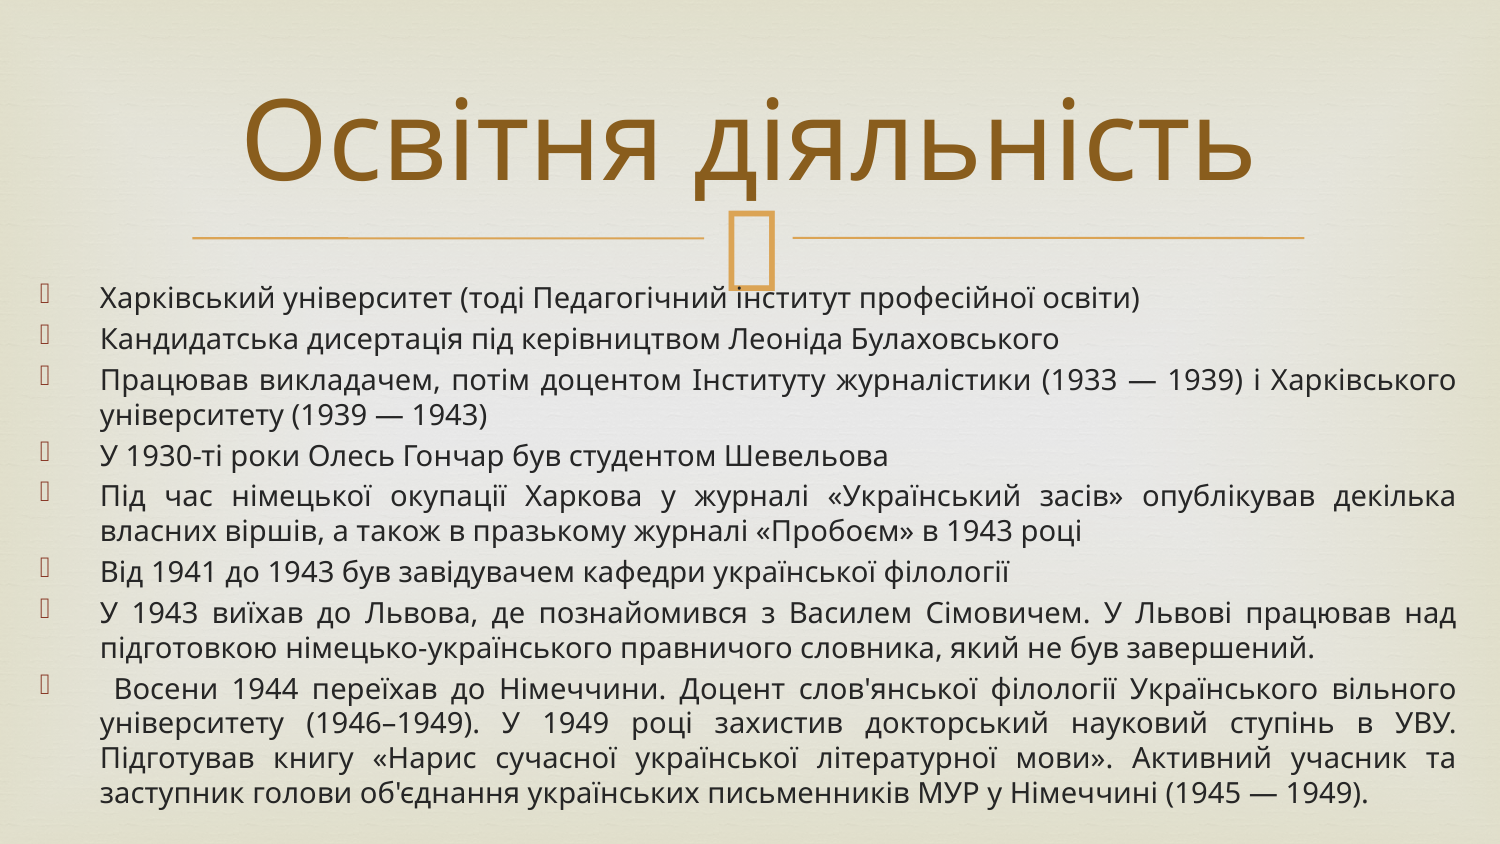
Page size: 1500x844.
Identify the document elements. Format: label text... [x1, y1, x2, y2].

title Освітня діяльність [112, 70, 1386, 200]
list Харківський університет (тоді Педагогічний інститут професійної освіти) Кандидатська дисертація під керівництвом Леоніда Булаховського Працював викладачем, потім доцентом Інституту журналістики (1933 — 1939) і Харківського університету (1939 — 1943) У 1930-ті роки Олесь Гончар був студентом Шевельова Під час німецької окупації Харкова у журналі «Український засів» опублікував декілька власних віршів, а також в празькому журналі «Пробоєм» в 1943 році Від 1941 до 1943 був завідувачем кафедри української філології У 1943 виїхав до Львова, де познайомився з Василем Сімовичем. У Львові працював над підготовкою німецько-українського правничого словника, який не був завершений. Восени 1944 переїхав до Німеччини. Доцент слов'янської філології Українського вільного університету (1946–1949). У 1949 році захистив докторський науковий ступінь в УВУ. Підготував книгу «Нарис сучасної української літературної мови». Активний учасник та заступник голови об'єднання українських письменників МУР у Німеччині (1945 — 1949). [24, 271, 1473, 818]
